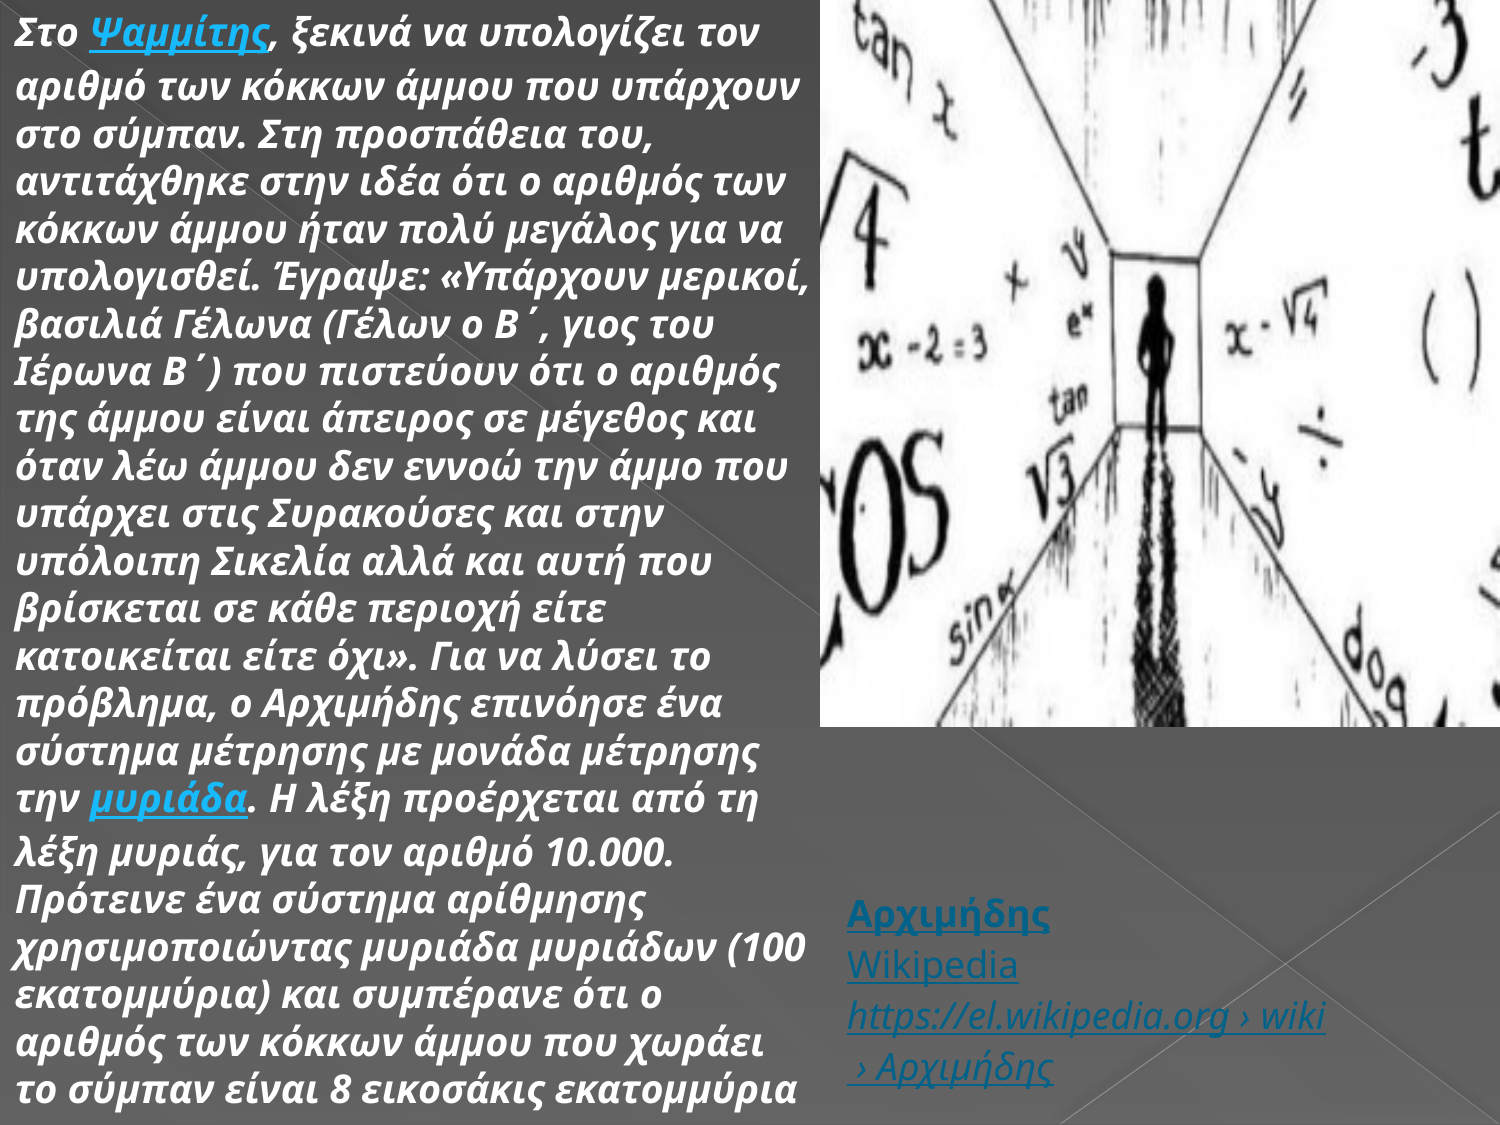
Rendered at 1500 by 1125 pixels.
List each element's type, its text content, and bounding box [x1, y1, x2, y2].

picture [820, 0, 1500, 727]
text_box Στο Ψαμμίτης, ξεκινά να υπολογίζει τον αριθμό των κόκκων άμμου που υπάρχουν στο σύμπαν. Στη προσπάθεια του, αντιτάχθηκε στην ιδέα ότι ο αριθμός των κόκκων άμμου ήταν πολύ μεγάλος για να υπολογισθεί. Έγραψε: «Υπάρχουν μερικοί, βασιλιά Γέλωνα (Γέλων ο Β΄, γιος του Ιέρωνα Β΄) που πιστεύουν ότι ο αριθμός της άμμου είναι άπειρος σε μέγεθος και όταν λέω άμμου δεν εννοώ την άμμο που υπάρχει στις Συρακούσες και στην υπόλοιπη Σικελία αλλά και αυτή που βρίσκεται σε κάθε περιοχή είτε κατοικείται είτε όχι». Για να λύσει το πρόβλημα, ο Αρχιμήδης επινόησε ένα σύστημα μέτρησης με μονάδα μέτρησης την μυριάδα. Η λέξη προέρχεται από τη λέξη μυριάς, για τον αριθμό 10.000. Πρότεινε ένα σύστημα αρίθμησης χρησιμοποιώντας μυριάδα μυριάδων (100 εκατομμύρια) και συμπέρανε ότι ο αριθμός των κόκκων άμμου που χωράει το σύμπαν είναι 8 εικοσάκις εκατομμύρια [0, 0, 832, 1120]
text_box Αρχιμήδης Wikipedia https://el.wikipedia.org › wiki › Αρχιμήδης [832, 882, 1500, 1102]
